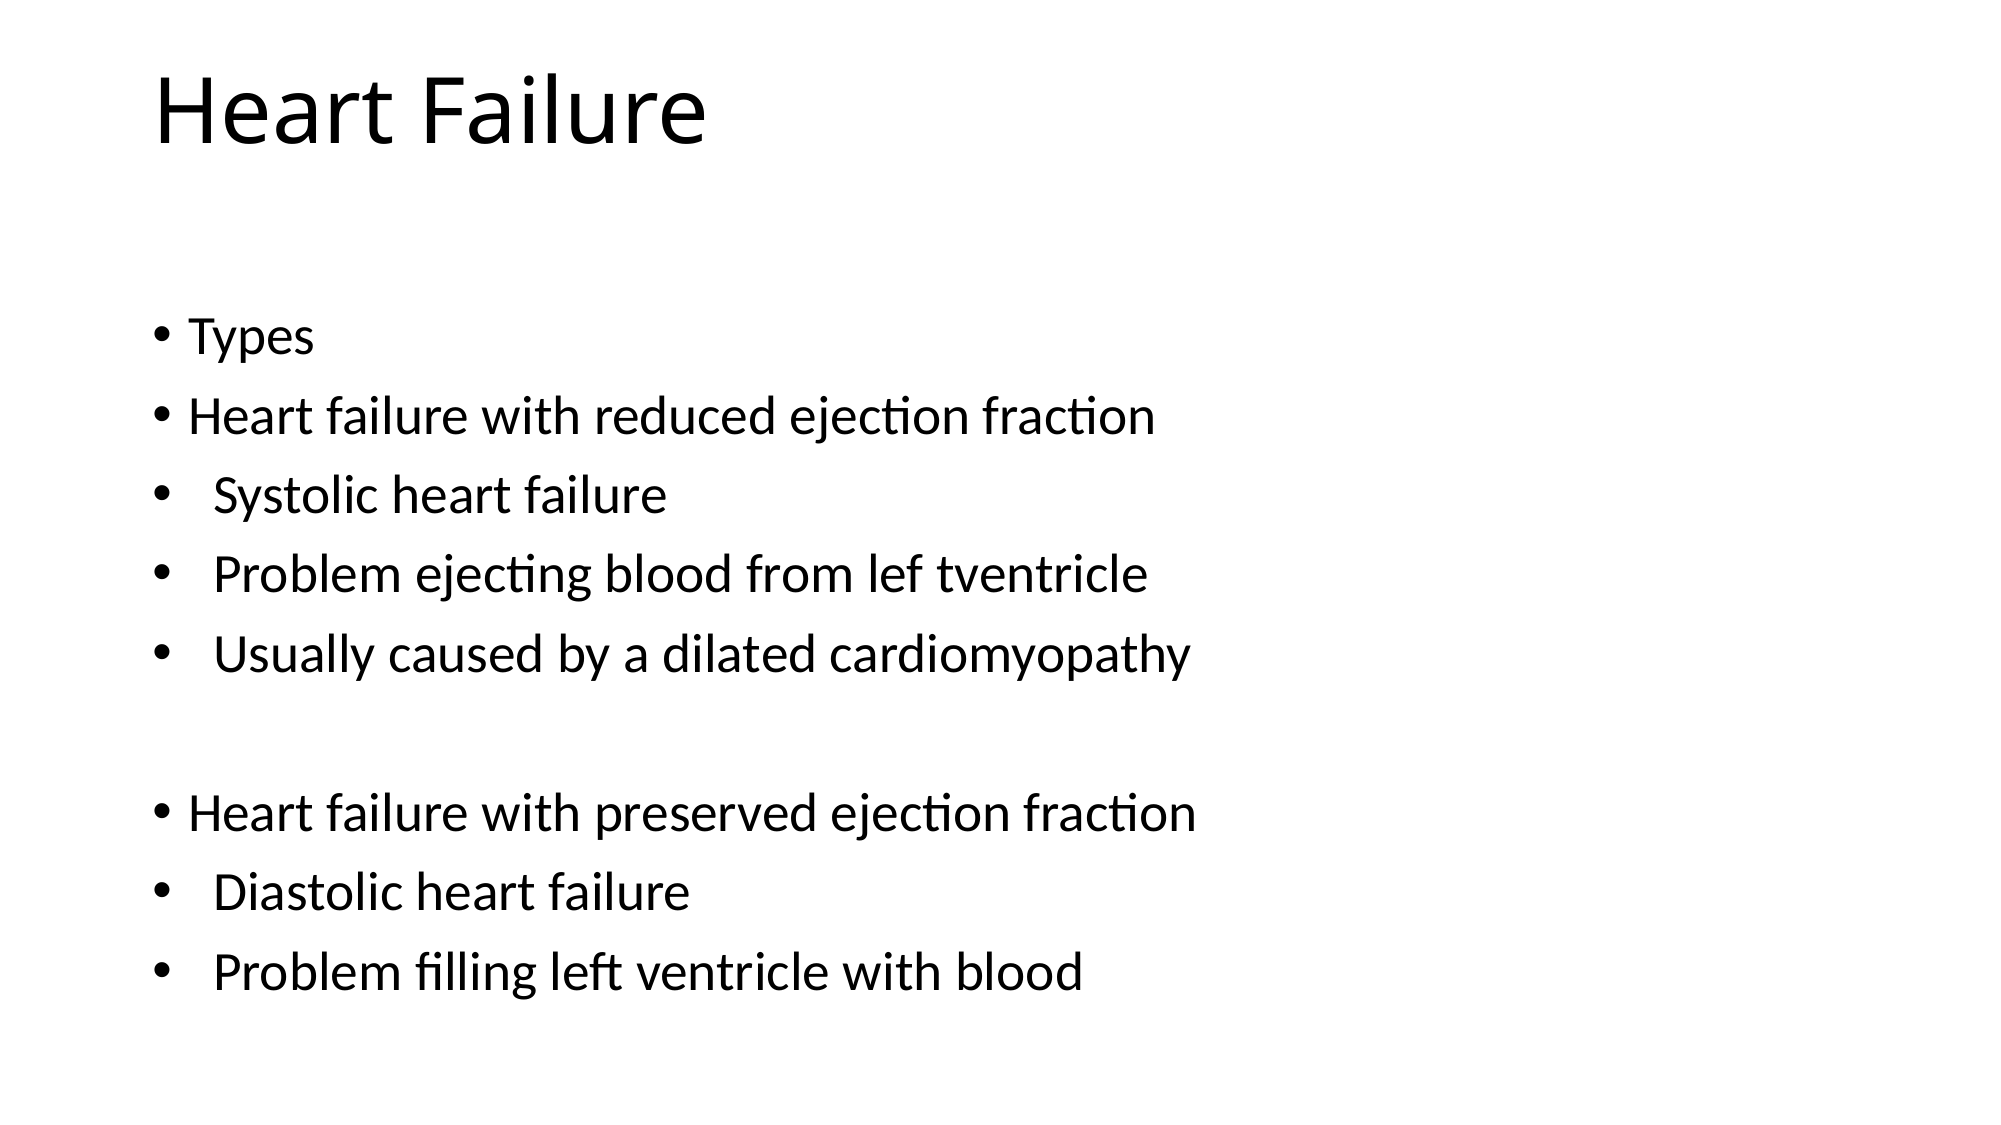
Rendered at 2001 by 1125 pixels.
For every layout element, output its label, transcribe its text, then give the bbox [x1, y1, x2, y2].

list Types Heart failure with reduced ejection fraction Systolic heart failure Problem ejecting blood from lef tventricle Usually caused by a dilated cardiomyopathy Heart failure with preserved ejection fraction Diastolic heart failure Problem filling left ventricle with blood [137, 299, 1863, 1014]
title Heart Failure [137, 59, 1863, 278]
